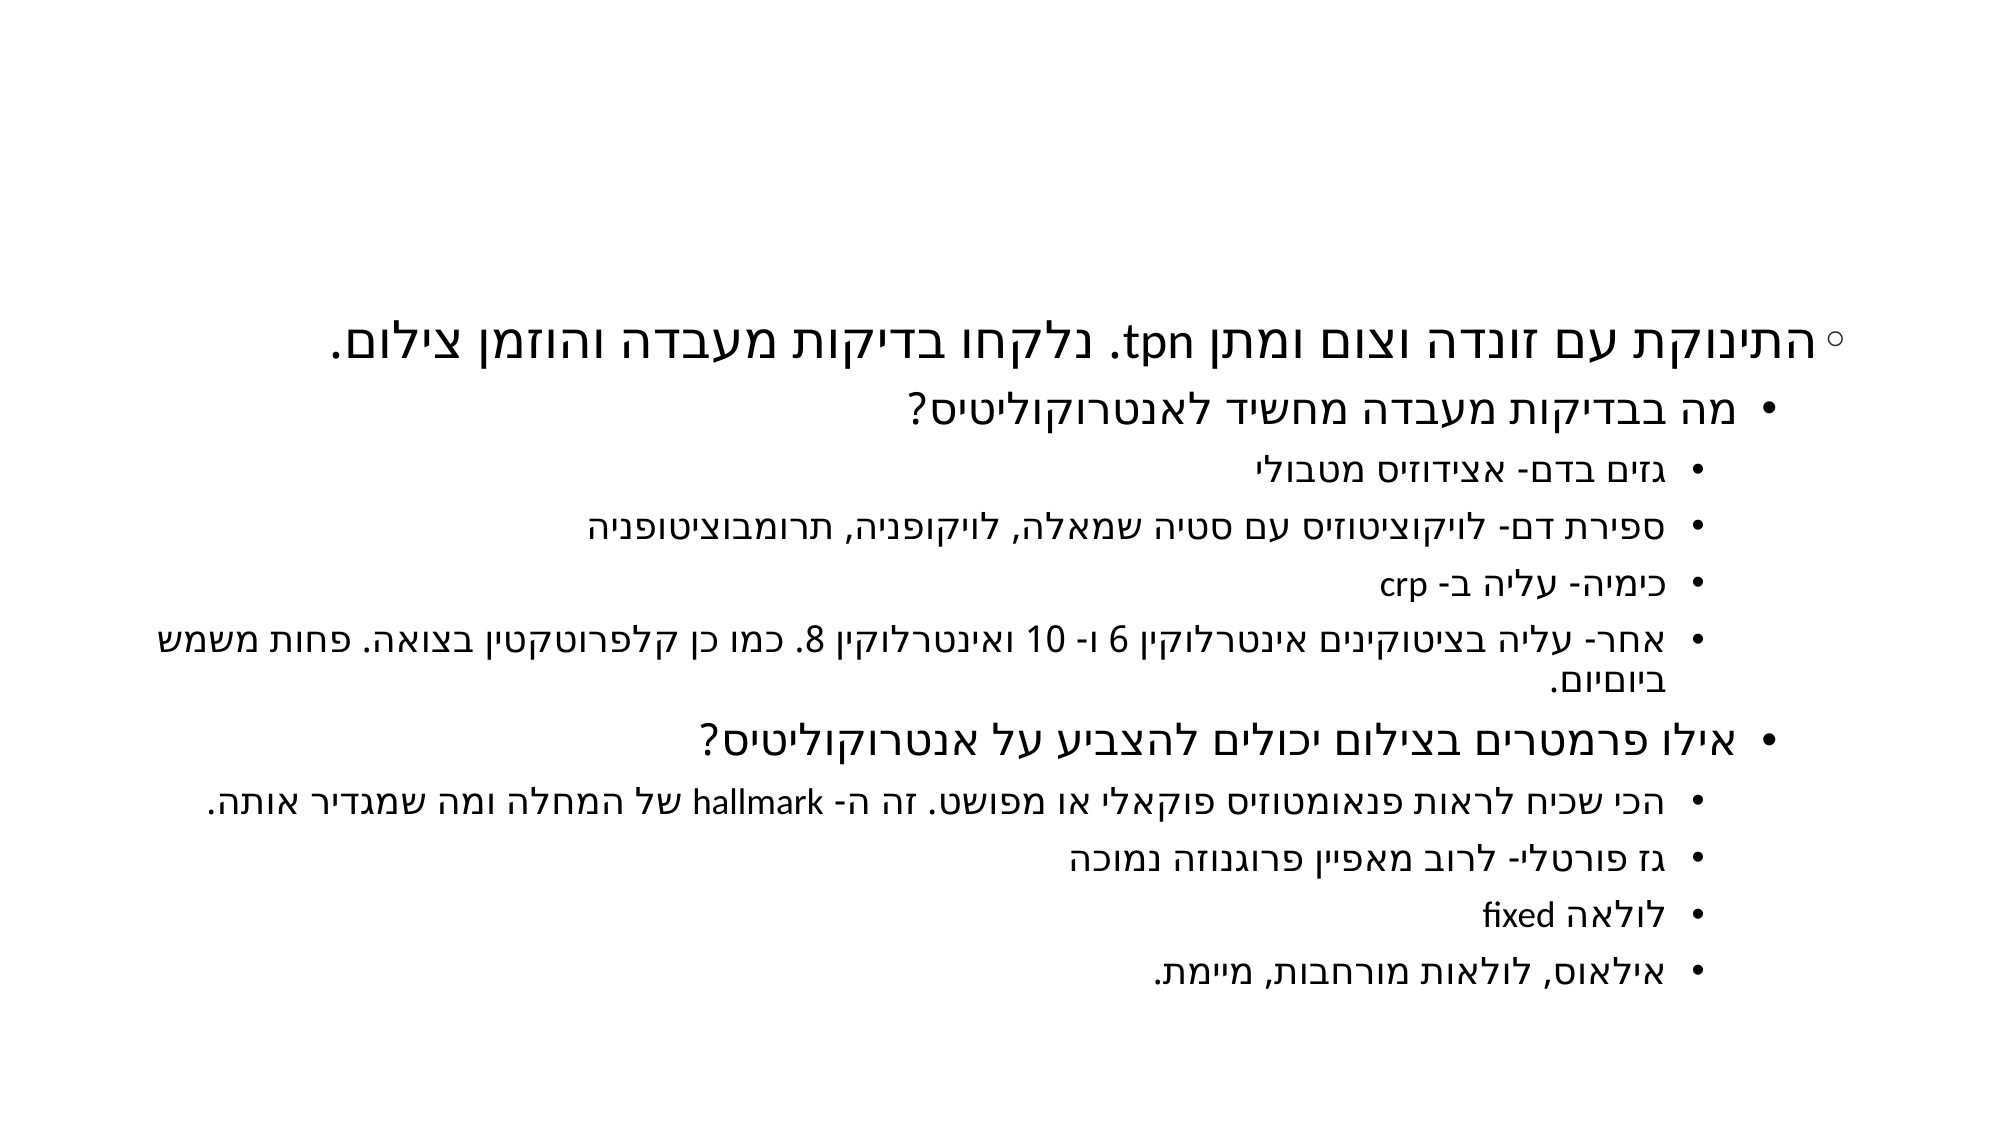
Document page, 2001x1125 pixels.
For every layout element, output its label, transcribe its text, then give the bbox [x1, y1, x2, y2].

list התינוקת עם זונדה וצום ומתן tpn. נלקחו בדיקות מעבדה והוזמן צילום. מה בבדיקות מעבדה מחשיד לאנטרוקוליטיס? גזים בדם- אצידוזיס מטבולי ספירת דם- לויקוציטוזיס עם סטיה שמאלה, לויקופניה, תרומבוציטופניה כימיה- עליה ב- crp אחר- עליה בציטוקינים אינטרלוקין 6 ו- 10 ואינטרלוקין 8. כמו כן קלפרוטקטין בצואה. פחות משמש ביוםיום. אילו פרמטרים בצילום יכולים להצביע על אנטרוקוליטיס? הכי שכיח לראות פנאומטוזיס פוקאלי או מפושט. זה ה- hallmark של המחלה ומה שמגדיר אותה. גז פורטלי- לרוב מאפיין פרוגנוזה נמוכה לולאה fixed אילאוס, לולאות מורחבות, מיימת. [137, 299, 1863, 1014]
